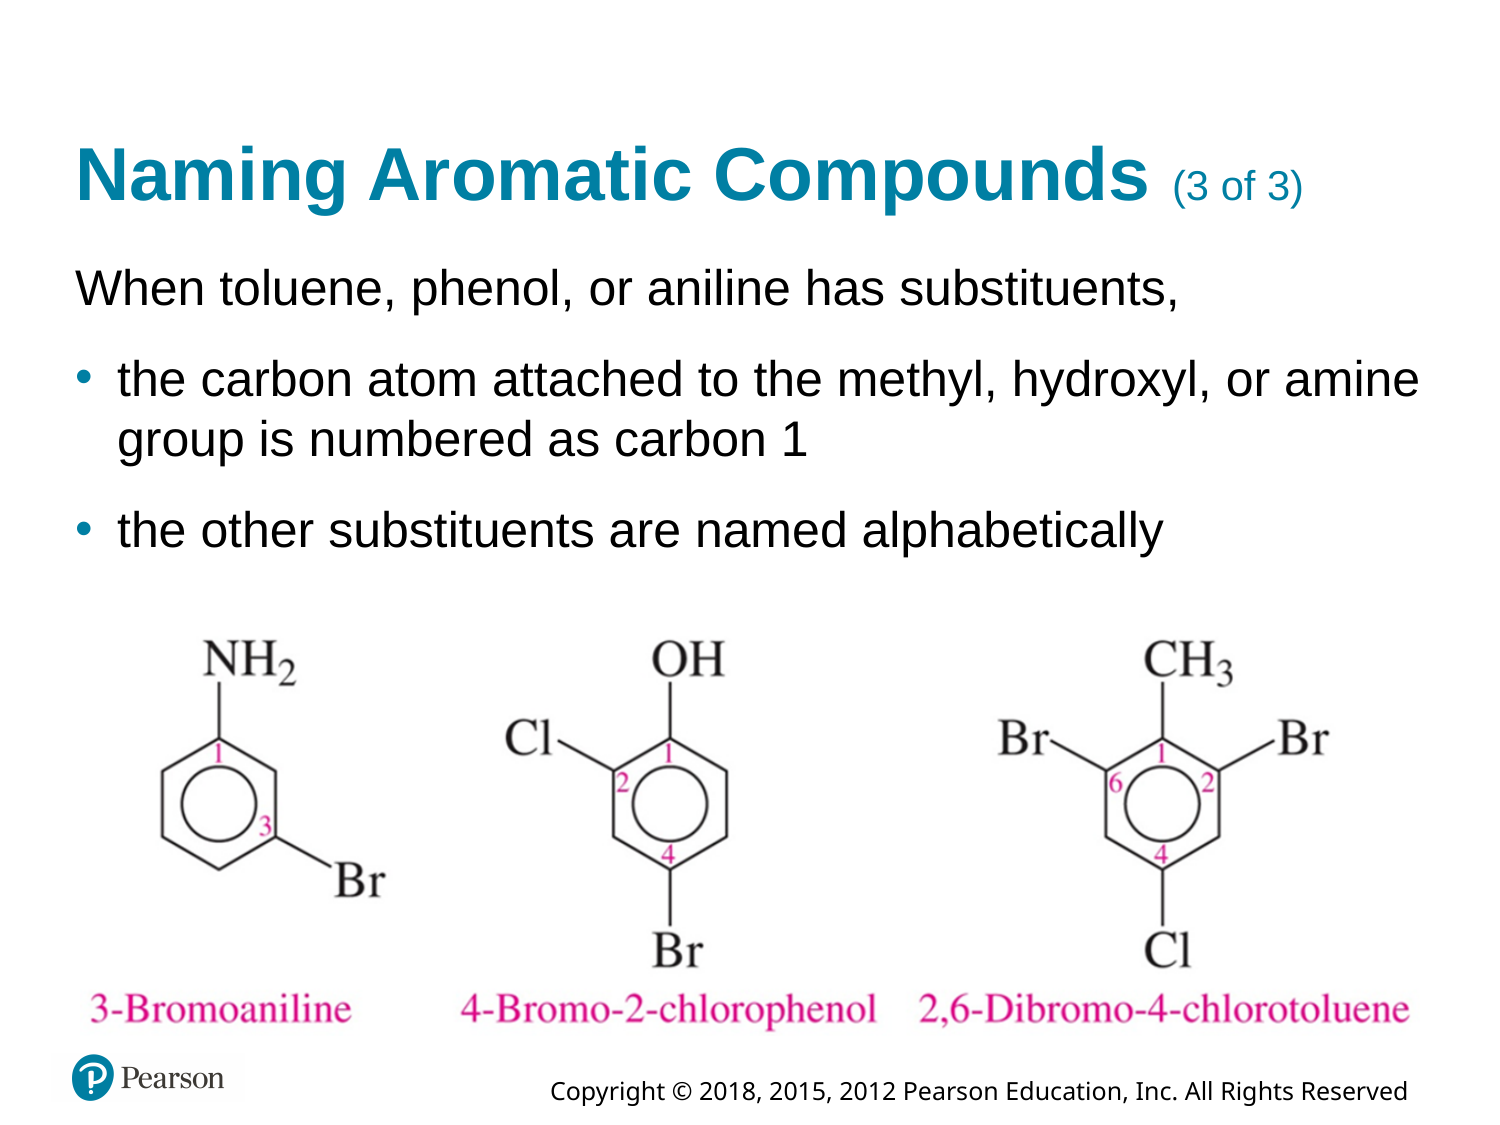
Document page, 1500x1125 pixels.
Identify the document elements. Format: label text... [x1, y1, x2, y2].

picture [51, 1053, 245, 1102]
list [79, 630, 1421, 1036]
title Naming Aromatic Compounds (3 of 3) [75, 35, 1425, 216]
list When toluene, phenol, or aniline has substituents, the carbon atom attached to the methyl, hydroxyl, or amine group is numbered as carbon 1 the other substituents are named alphabetically [75, 255, 1425, 595]
